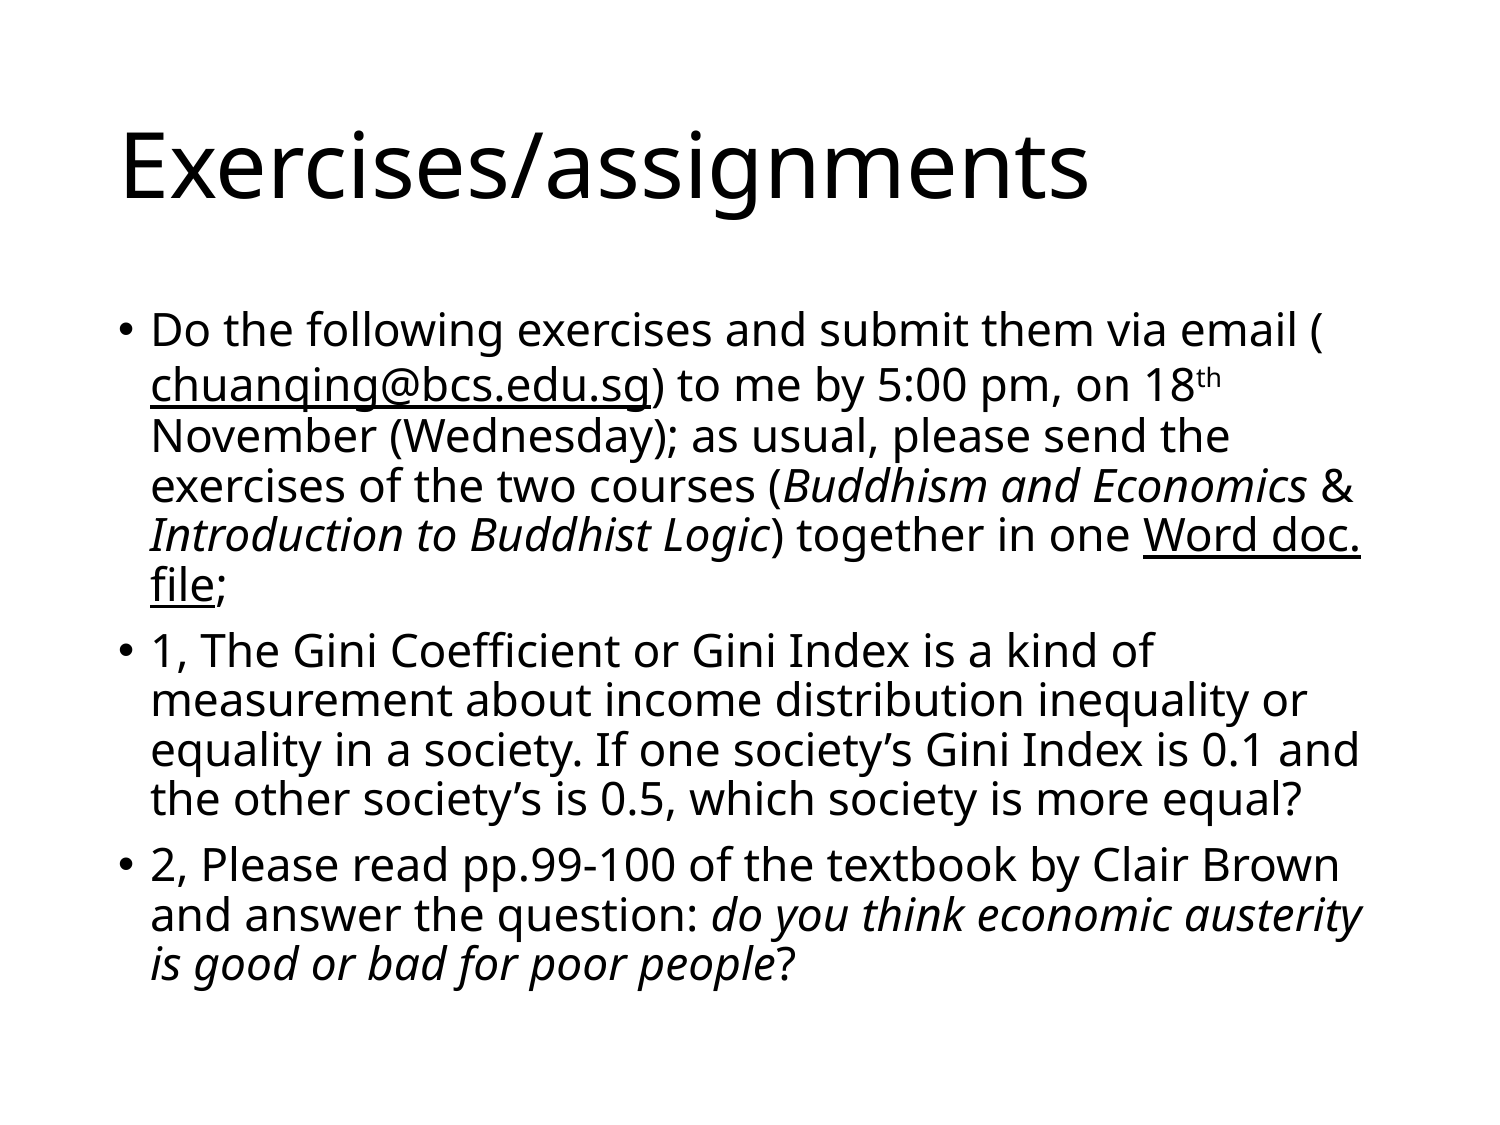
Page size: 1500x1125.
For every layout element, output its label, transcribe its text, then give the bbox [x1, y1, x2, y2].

title Exercises/assignments [103, 59, 1397, 278]
list Do the following exercises and submit them via email (chuanqing@bcs.edu.sg) to me by 5:00 pm, on 18th November (Wednesday); as usual, please send the exercises of the two courses (Buddhism and Economics & Introduction to Buddhist Logic) together in one Word doc. file; 1, The Gini Coefficient or Gini Index is a kind of measurement about income distribution inequality or equality in a society. If one society’s Gini Index is 0.1 and the other society’s is 0.5, which society is more equal? 2, Please read pp.99-100 of the textbook by Clair Brown and answer the question: do you think economic austerity is good or bad for poor people? [103, 299, 1397, 1014]
